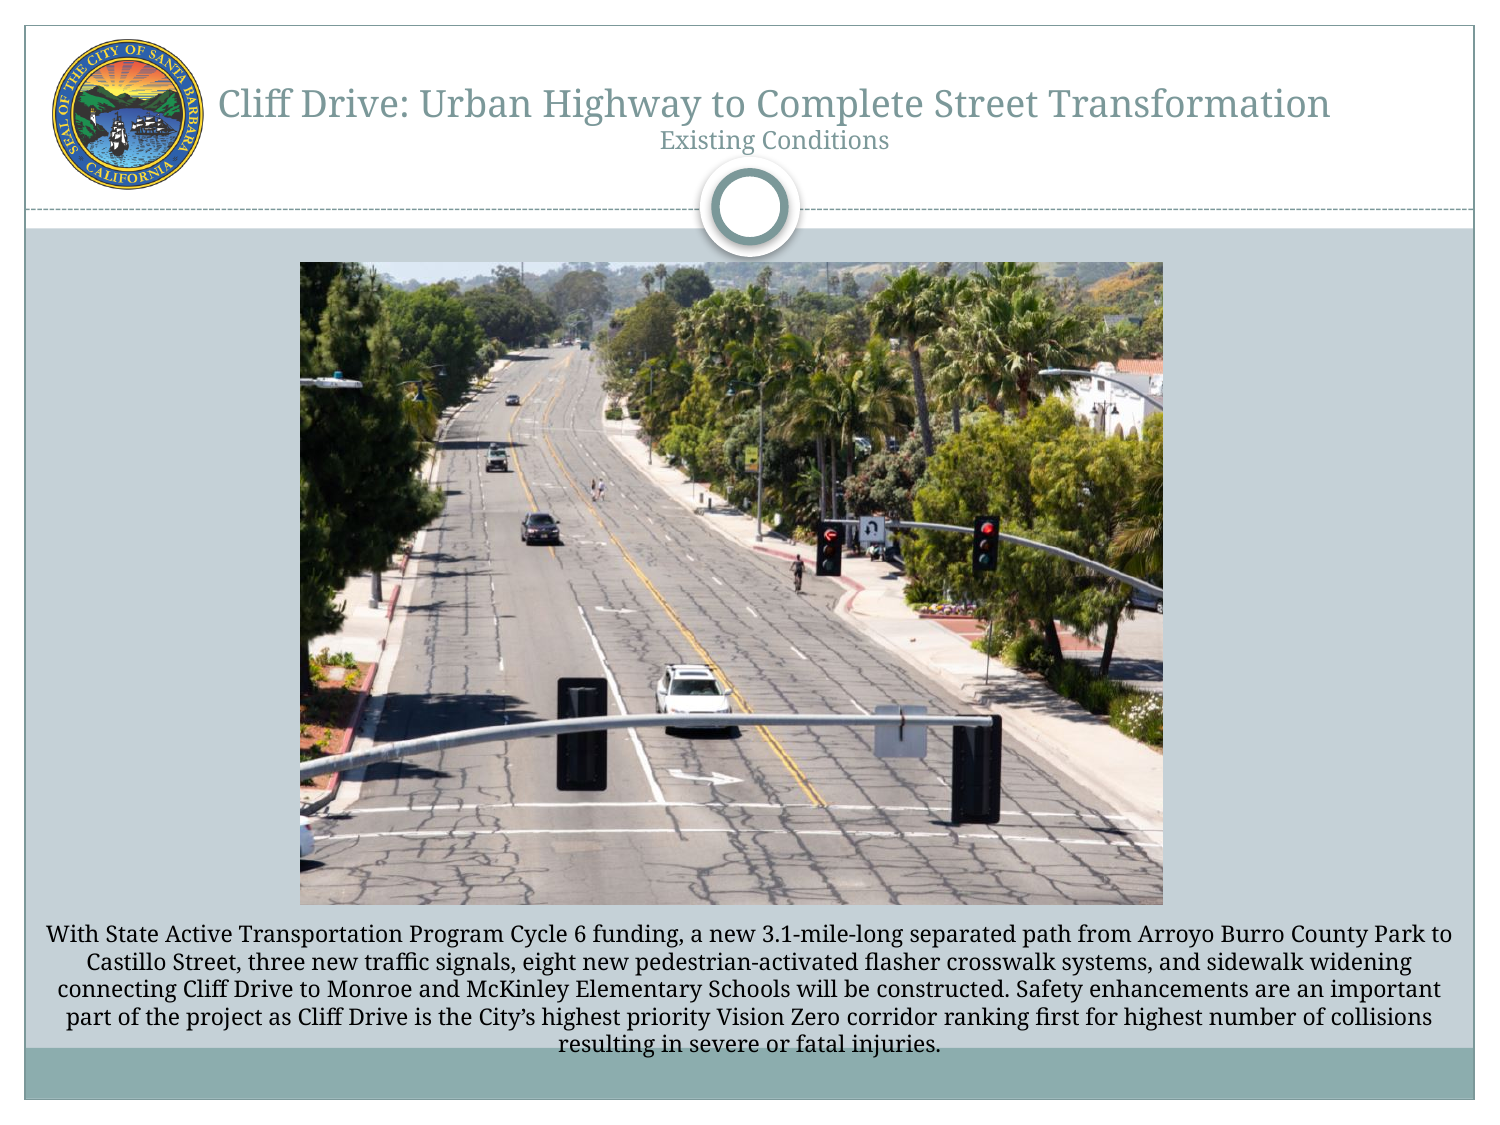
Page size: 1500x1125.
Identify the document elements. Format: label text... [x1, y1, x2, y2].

text_box With State Active Transportation Program Cycle 6 funding, a new 3.1-mile-long separated path from Arroyo Burro County Park to Castillo Street, three new traffic signals, eight new pedestrian-activated flasher crosswalk systems, and sidewalk widening connecting Cliff Drive to Monroe and McKinley Elementary Schools will be constructed. Safety enhancements are an important part of the project as Cliff Drive is the City’s highest priority Vision Zero corridor ranking first for highest number of collisions resulting in severe or fatal injuries. [18, 912, 1482, 1065]
picture [299, 262, 1163, 905]
picture [49, 37, 205, 191]
title Cliff Drive: Urban Highway to Complete Street Transformation Existing Conditions [206, 37, 1475, 162]
